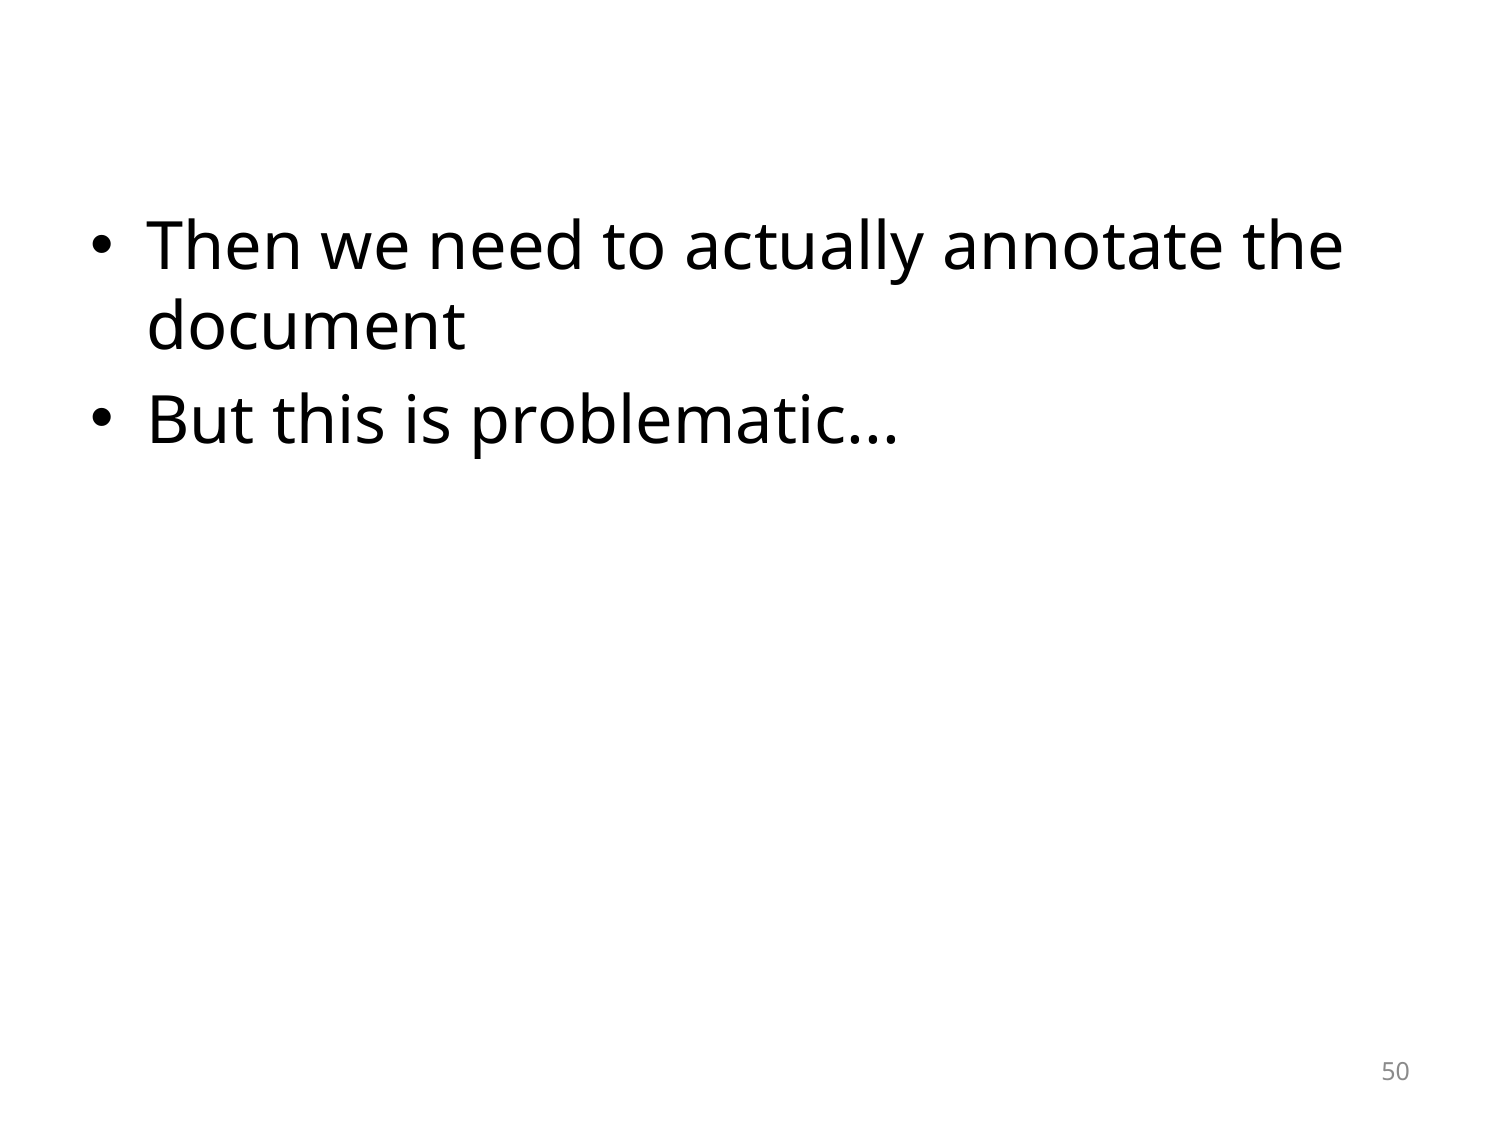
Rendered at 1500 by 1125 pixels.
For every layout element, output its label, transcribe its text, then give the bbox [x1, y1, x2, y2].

slide_number 50 [1074, 1042, 1425, 1103]
list Then we need to actually annotate the document But this is problematic... [75, 195, 1425, 1011]
